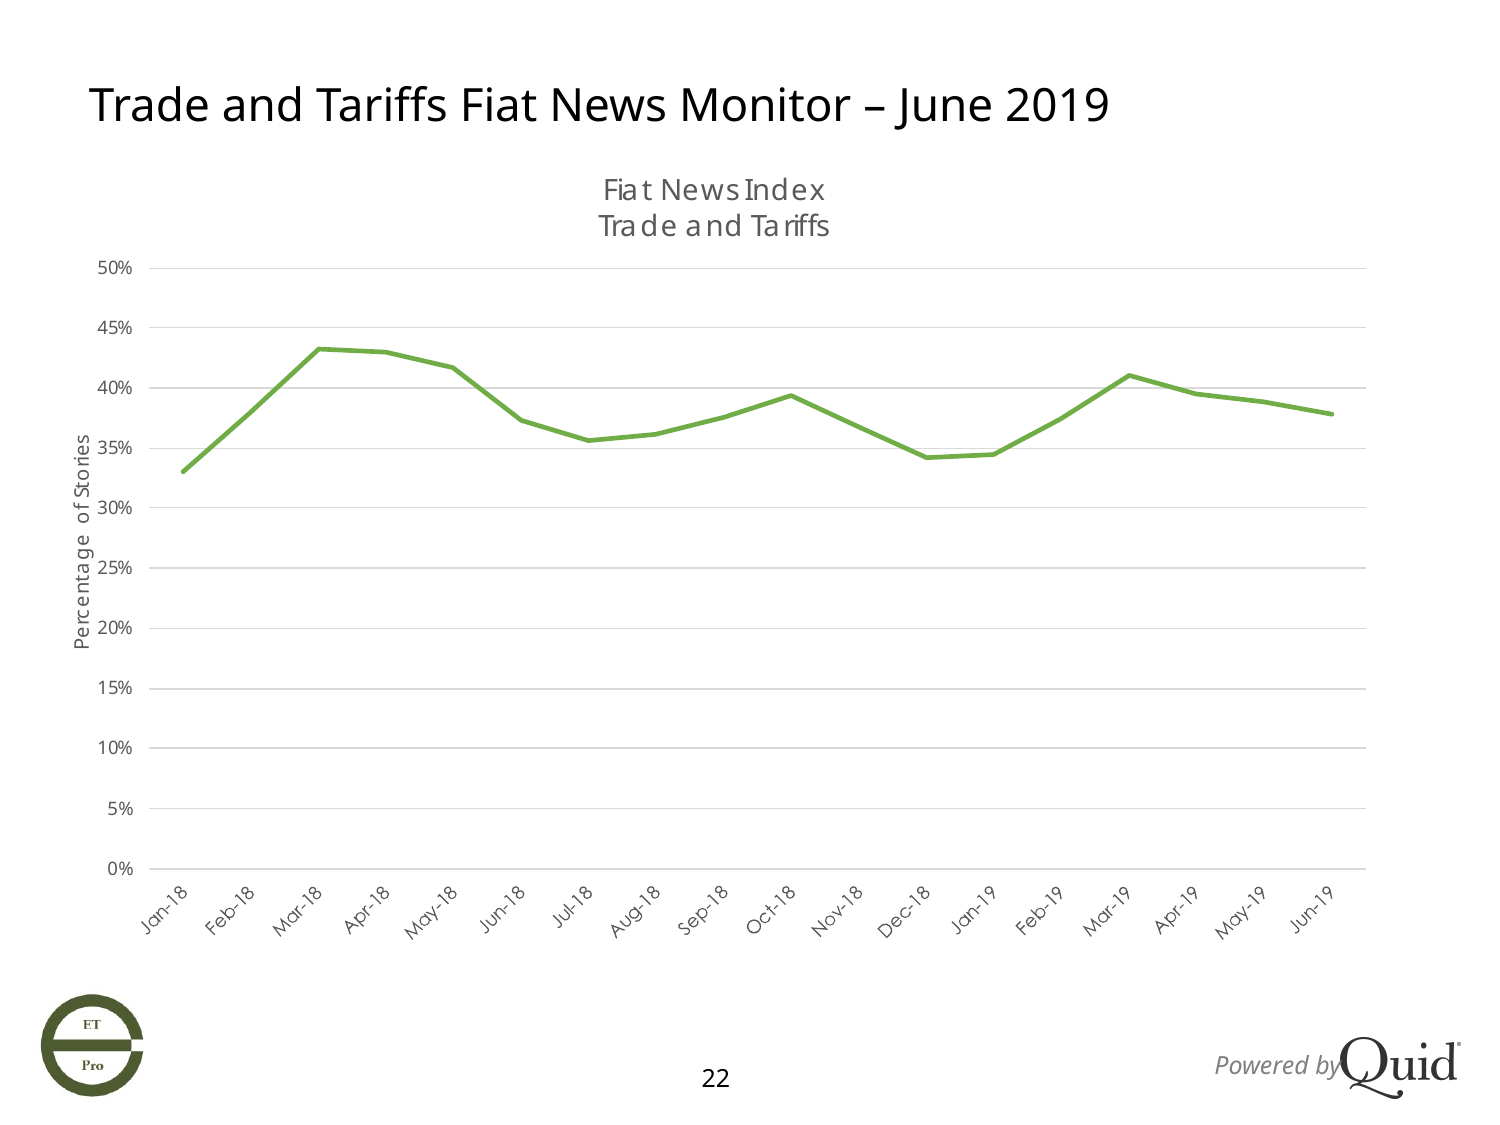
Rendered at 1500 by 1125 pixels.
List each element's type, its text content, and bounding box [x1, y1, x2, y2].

text_box Trade and Tariffs Fiat News Monitor – June 2019 [73, 58, 1368, 155]
picture [1340, 1037, 1461, 1099]
picture [30, 984, 154, 1105]
picture [38, 155, 1388, 956]
